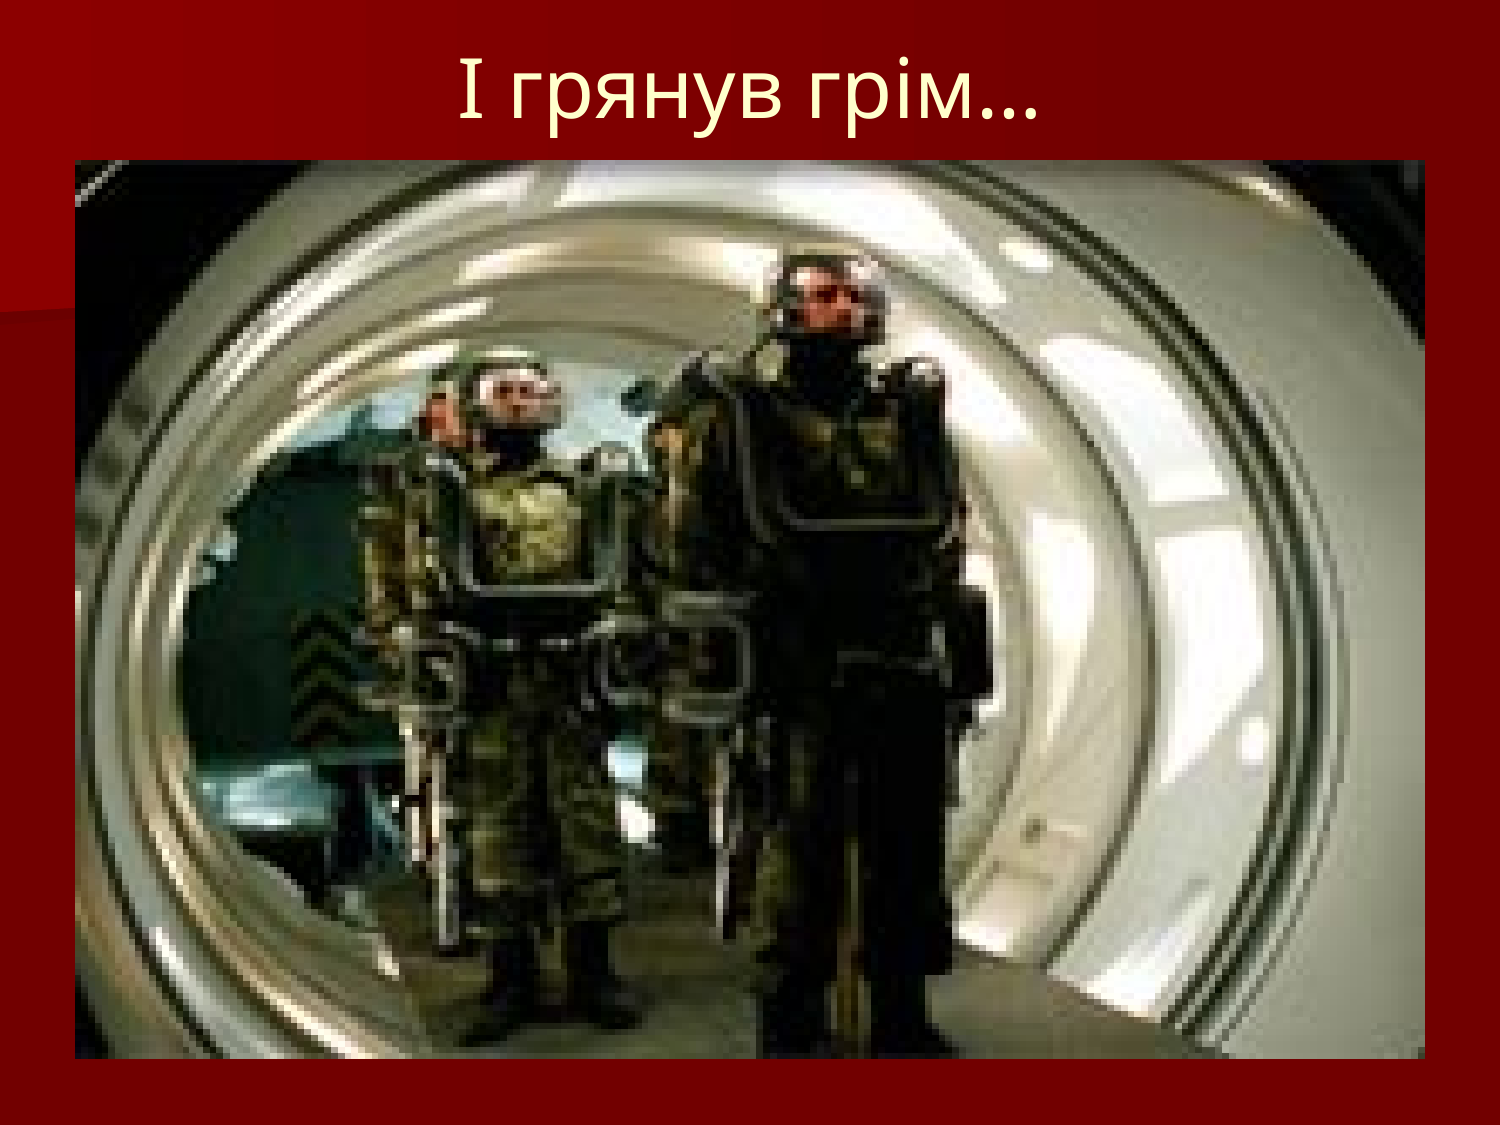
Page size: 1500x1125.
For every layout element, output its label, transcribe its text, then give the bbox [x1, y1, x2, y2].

title І грянув грім… [74, 44, 1426, 126]
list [74, 160, 1426, 1059]
